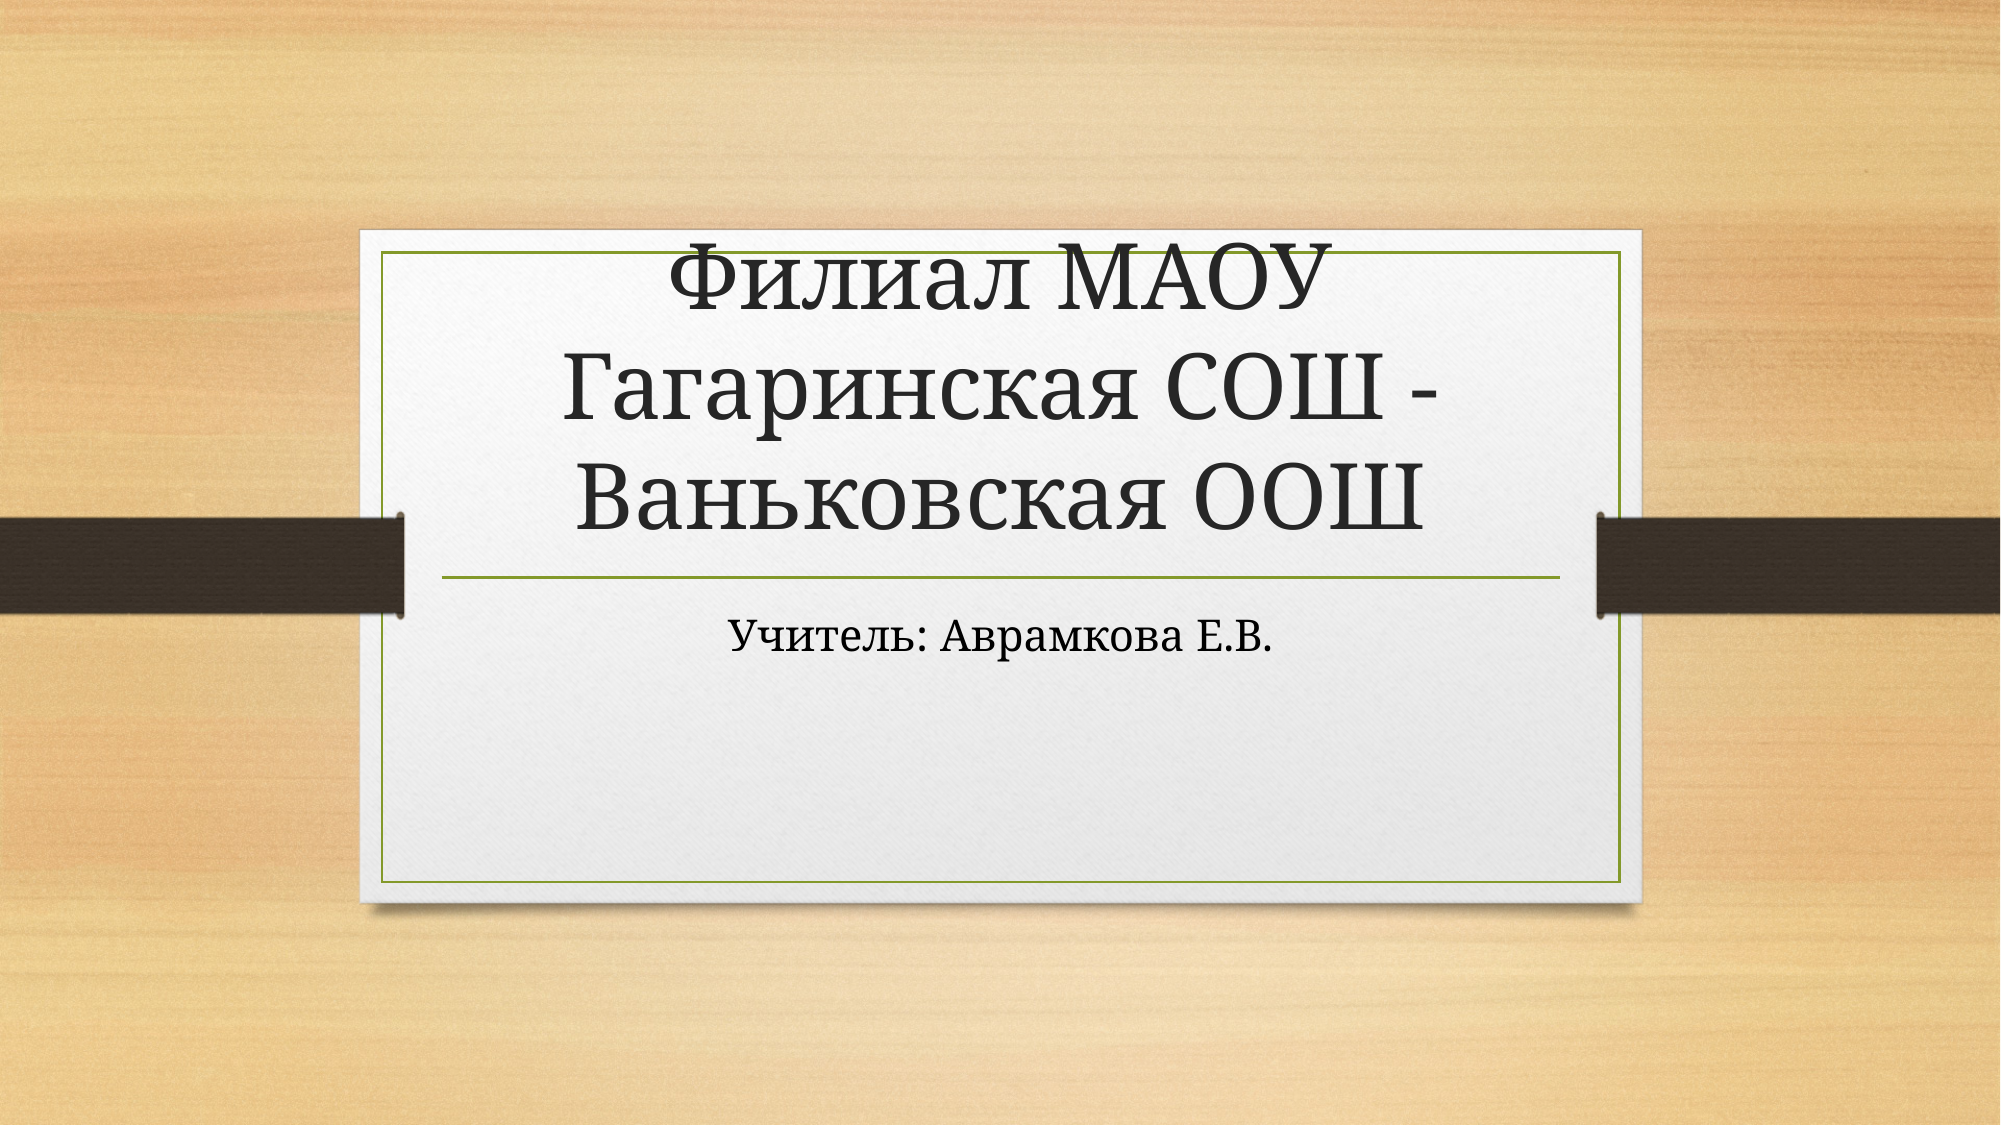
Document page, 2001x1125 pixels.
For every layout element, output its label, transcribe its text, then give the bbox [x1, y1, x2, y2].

title Филиал МАОУ Гагаринская СОШ - Ваньковская ООШ [441, 306, 1560, 556]
picture [0, 0, 2001, 1125]
subtitle Учитель: Аврамкова Е.В. [441, 600, 1560, 817]
